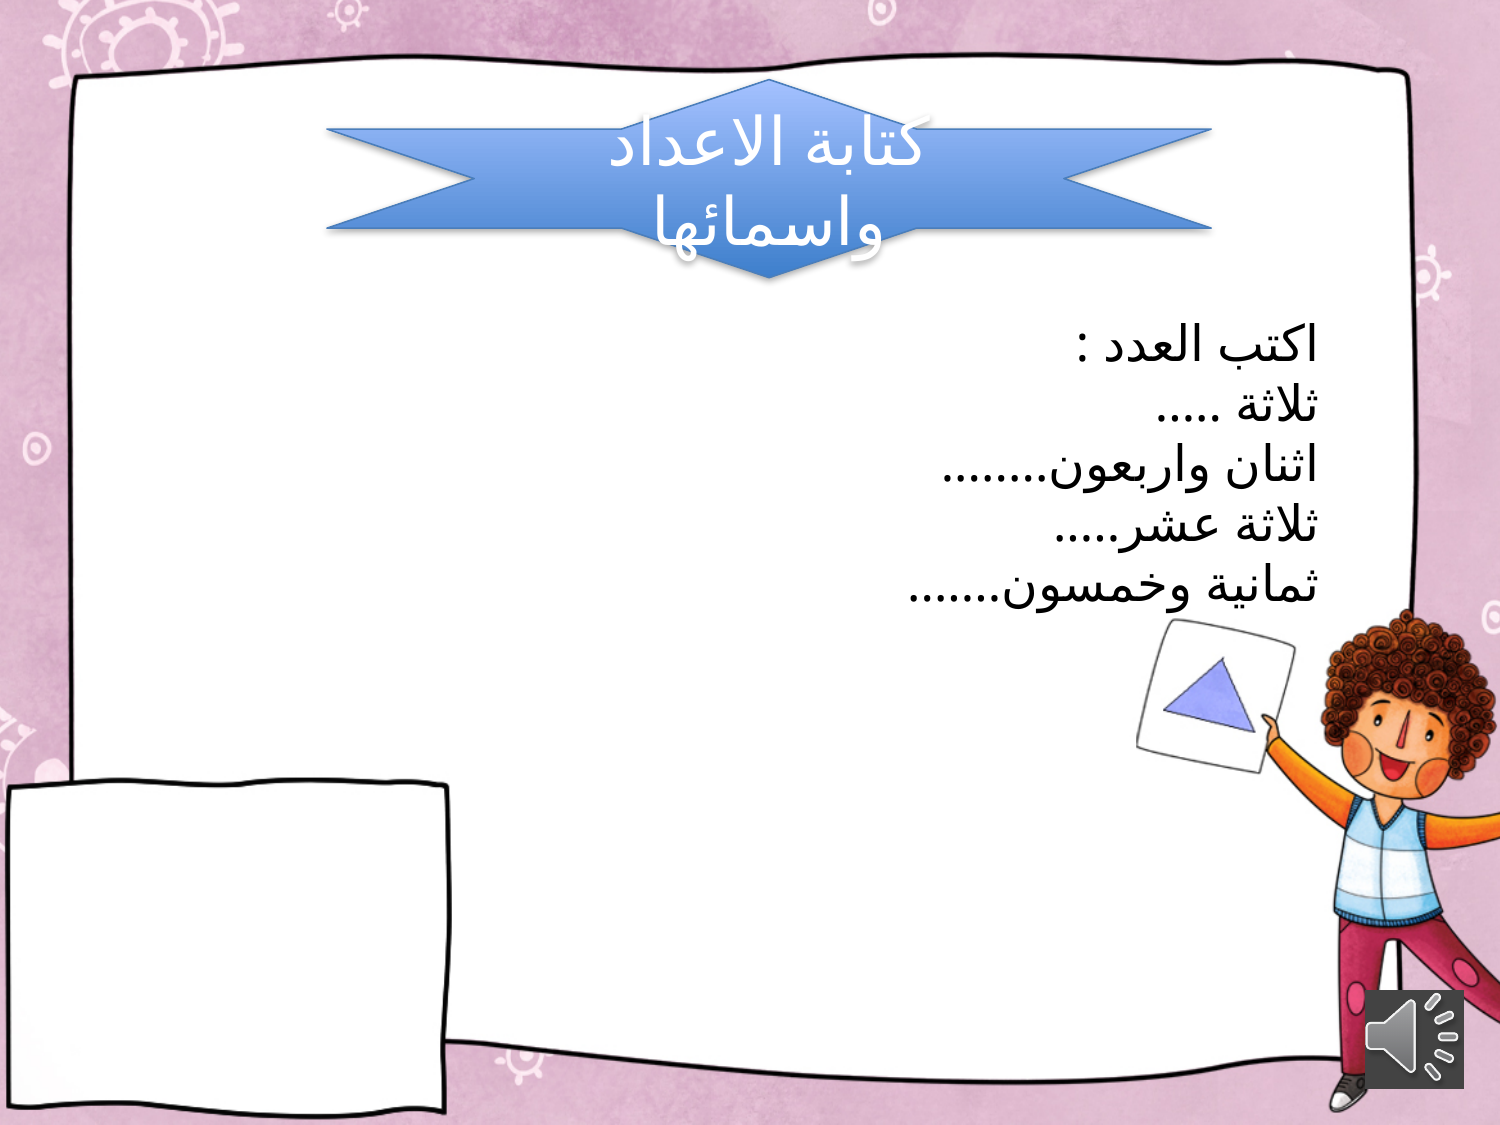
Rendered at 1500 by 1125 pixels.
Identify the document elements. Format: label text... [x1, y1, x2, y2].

picture [0, 0, 1500, 1125]
text_box كتابة الاعداد واسمائها [326, 78, 1212, 279]
text_box اكتب العدد : ثلاثة ..... اثنان واربعون........ ثلاثة عشر..... ثمانية وخمسون....... [416, 304, 1335, 620]
